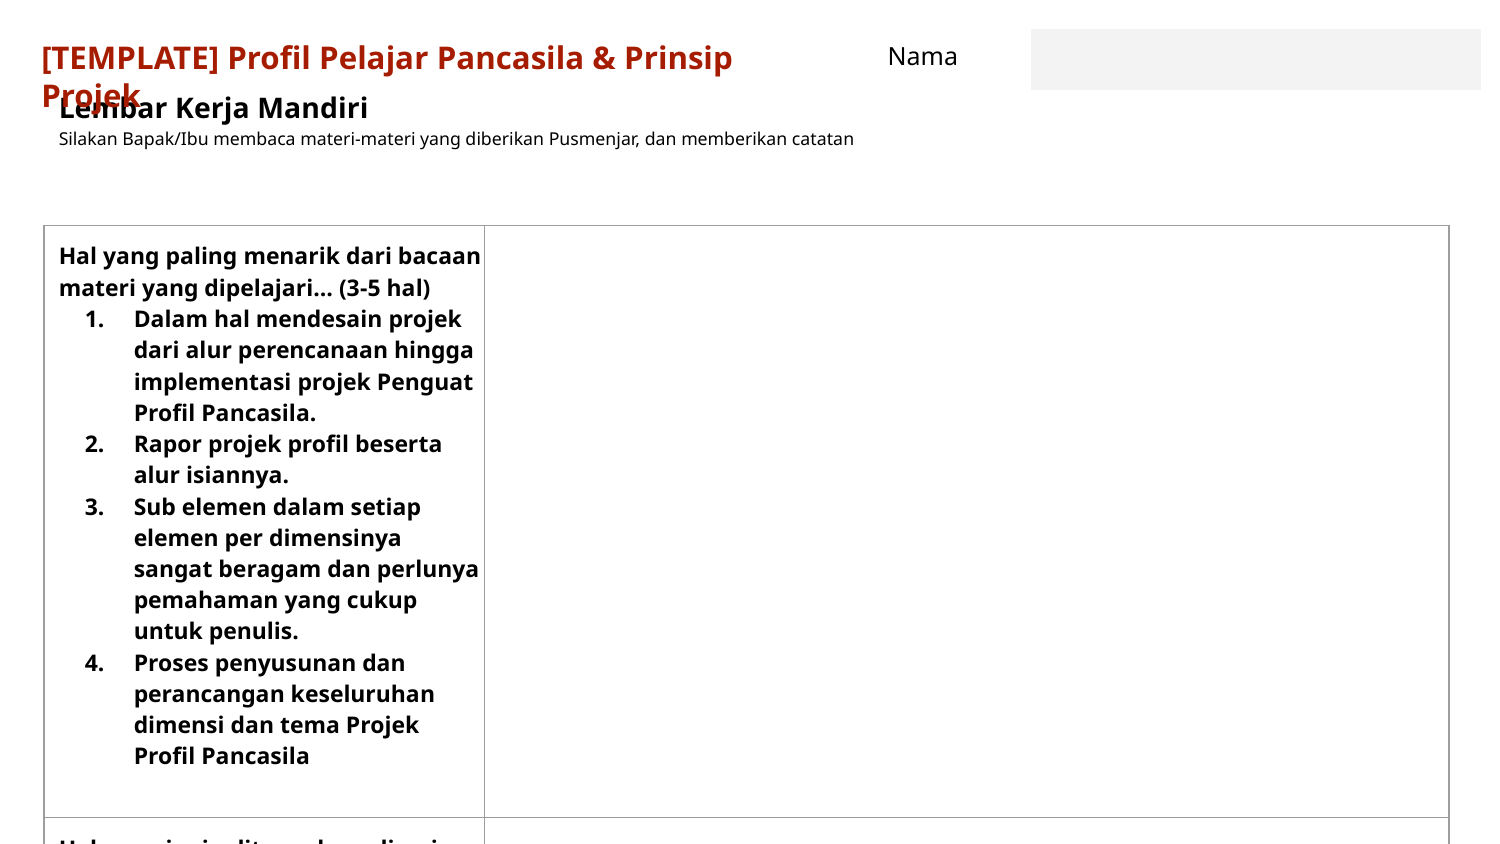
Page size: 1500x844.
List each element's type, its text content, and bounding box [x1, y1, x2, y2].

table_header Hal yang paling menarik dari bacaan materi yang dipelajari… (3-5 hal) Dalam hal mendesain projek dari alur perencanaan hingga implementasi projek Penguat Profil Pancasila. Rapor projek profil beserta alur isiannya. Sub elemen dalam setiap elemen per dimensinya sangat beragam dan perlunya pemahaman yang cukup untuk penulis. Proses penyusunan dan perancangan keseluruhan dimensi dan tema Projek Profil Pancasila [45, 226, 484, 817]
text_box [TEMPLATE] Profil Pelajar Pancasila & Prinsip Projek [26, 23, 806, 129]
table_header Nama [878, 29, 1020, 90]
title Lembar Kerja Mandiri Silakan Bapak/Ibu membaca materi-materi yang diberikan Pusmenjar, dan memberikan catatan [43, 72, 1449, 167]
table_header [485, 226, 1448, 817]
table_header [1031, 29, 1481, 90]
table_cell [485, 818, 1448, 844]
table_cell Hal yang ingin ditanyakan, dicari tahu dan dikonfirmasi dari dokumen tersebut Kriteria sekolah yang akan menggunakan Profil Pelajar Pancasila hingga pada tahapan kesiapan sekolah dalam menjalankan projek ini seperti apa ? Dalam urutan alur (sequence) projek ini (ada 3 contoh) di terapkan dalam dimensi atau elemen atau tema yang diambil ? Halaman 35 Acuan untuk lembar refleksi murid dan rubrik seharusnya melalui beberapa telaah hingga mencapai kesempurnaan. [45, 818, 484, 844]
